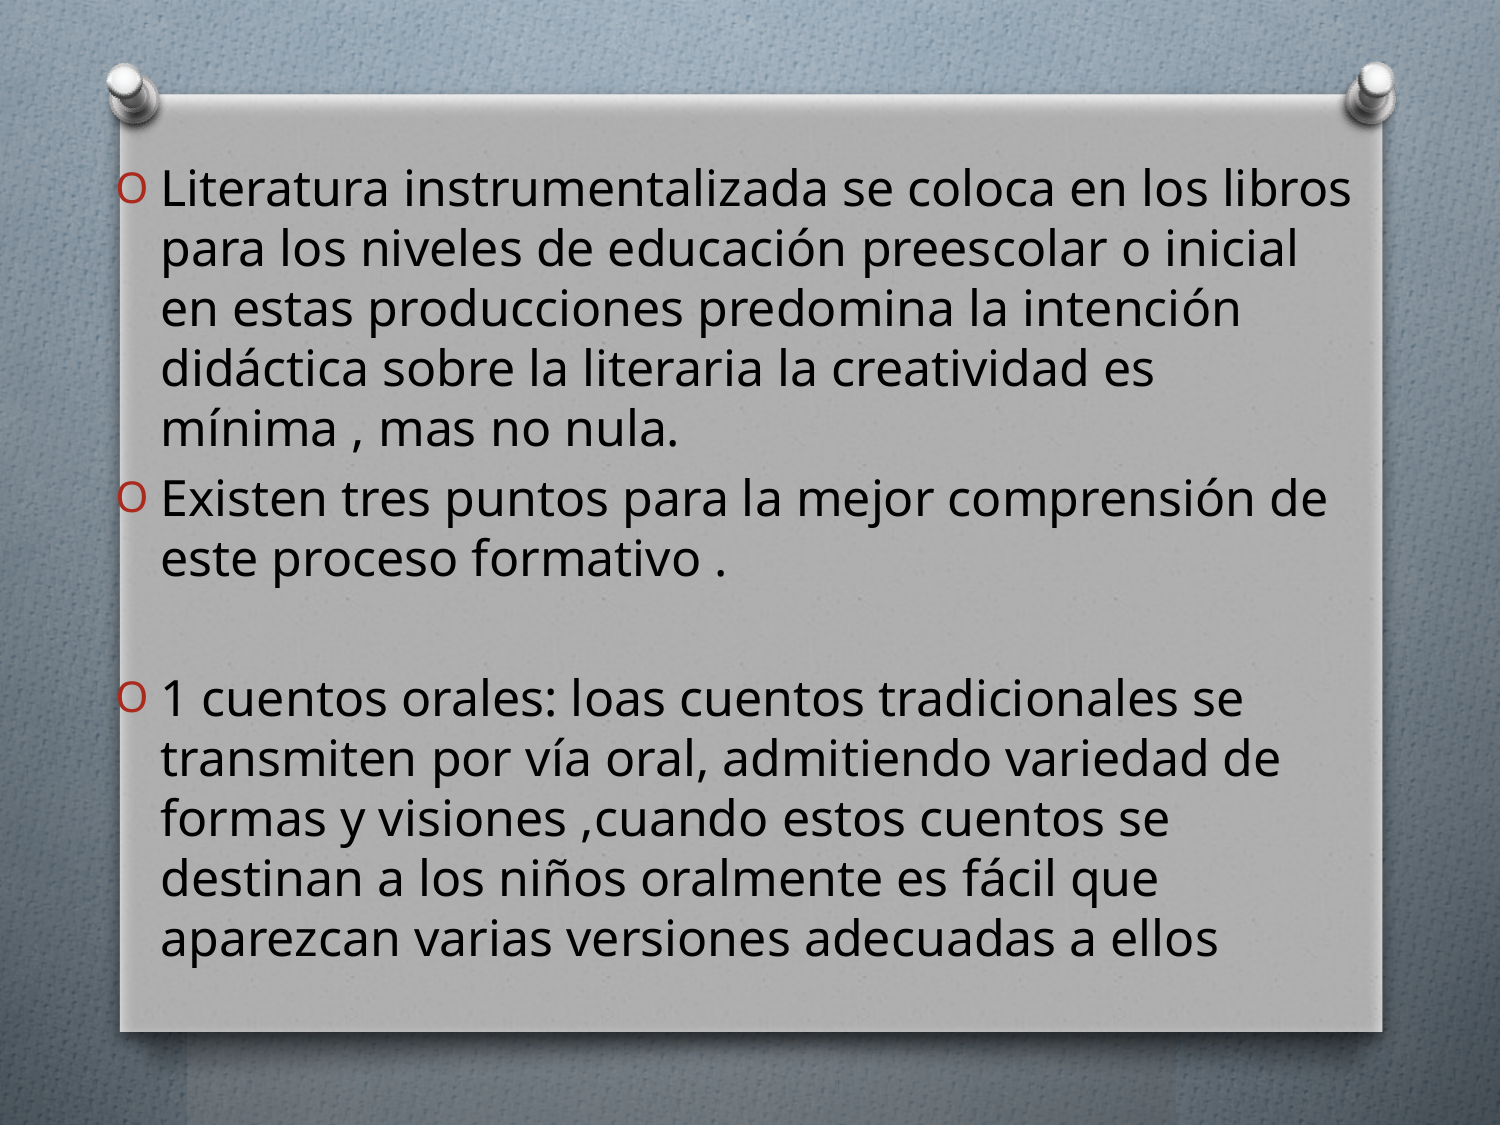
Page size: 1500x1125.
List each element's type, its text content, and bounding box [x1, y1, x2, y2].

picture [1317, 35, 1439, 149]
list Literatura instrumentalizada se coloca en los libros para los niveles de educación preescolar o inicial en estas producciones predomina la intención didáctica sobre la literaria la creatividad es mínima , mas no nula. Existen tres puntos para la mejor comprensión de este proceso formativo . 1 cuentos orales: loas cuentos tradicionales se transmiten por vía oral, admitiendo variedad de formas y visiones ,cuando estos cuentos se destinan a los niños oralmente es fácil que aparezcan varias versiones adecuadas a ellos [100, 149, 1376, 1088]
picture [75, 29, 198, 149]
